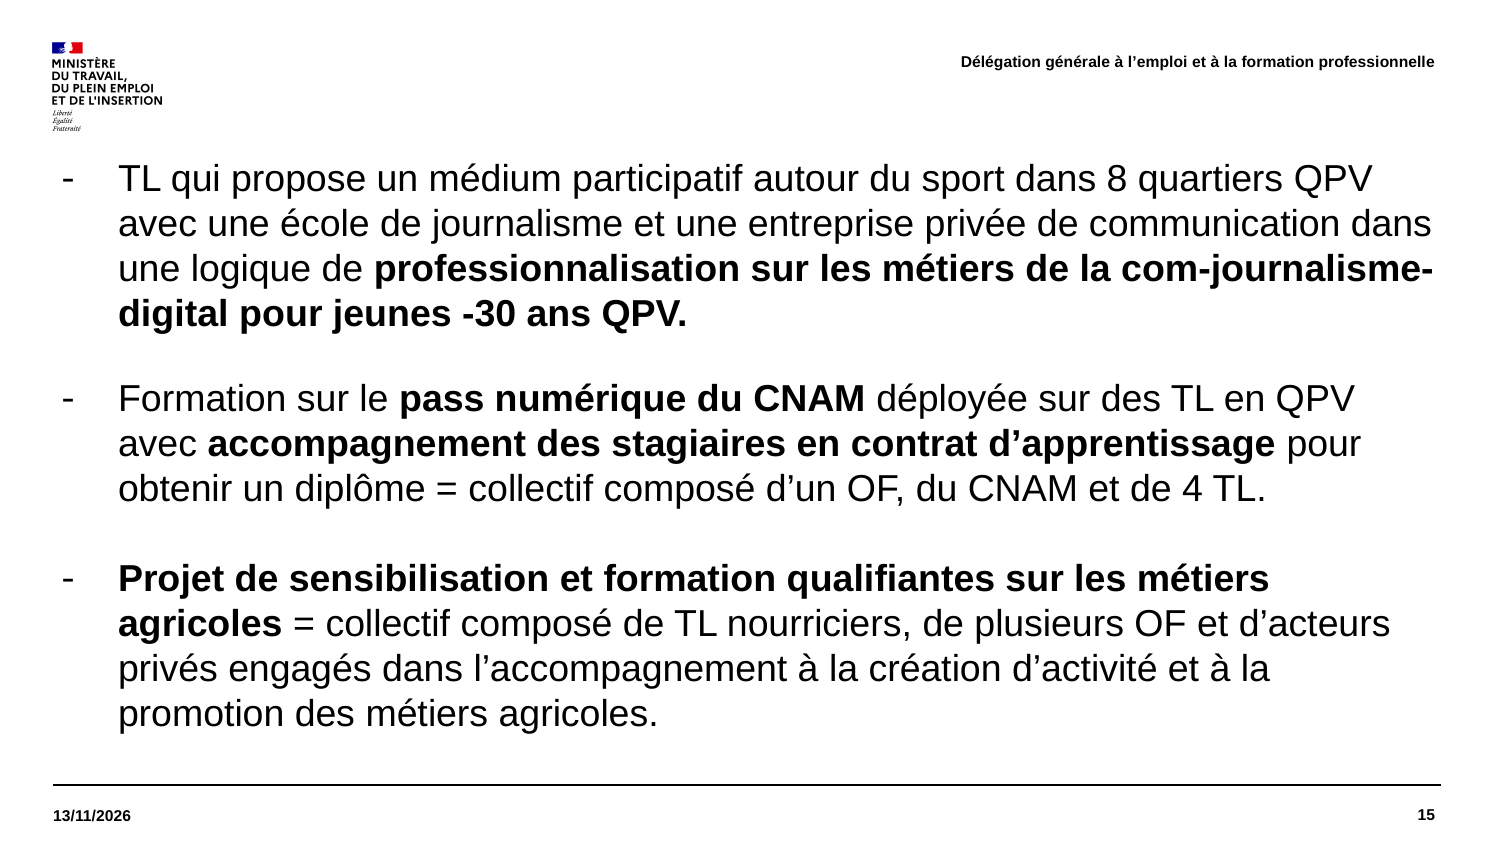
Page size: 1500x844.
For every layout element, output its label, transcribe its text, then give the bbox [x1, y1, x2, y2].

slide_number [53, 787, 252, 844]
text_box TL qui propose un médium participatif autour du sport dans 8 quartiers QPV avec une école de journalisme et une entreprise privée de communication dans une logique de professionnalisation sur les métiers de la com-journalisme-digital pour jeunes -30 ans QPV. Formation sur le pass numérique du CNAM déployée sur des TL en QPV avec accompagnement des stagiaires en contrat d’apprentissage pour obtenir un diplôme = collectif composé d’un OF, du CNAM et de 4 TL. Projet de sensibilisation et formation qualifiantes sur les métiers agricoles = collectif composé de TL nourriciers, de plusieurs OF et d’acteurs privés engagés dans l’accompagnement à la création d’activité et à la promotion des métiers agricoles. [47, 146, 1453, 742]
footer Délégation générale à l’emploi et à la formation professionnelle [470, 32, 1436, 92]
slide_number 15 [1213, 784, 1436, 844]
picture [41, 31, 173, 142]
